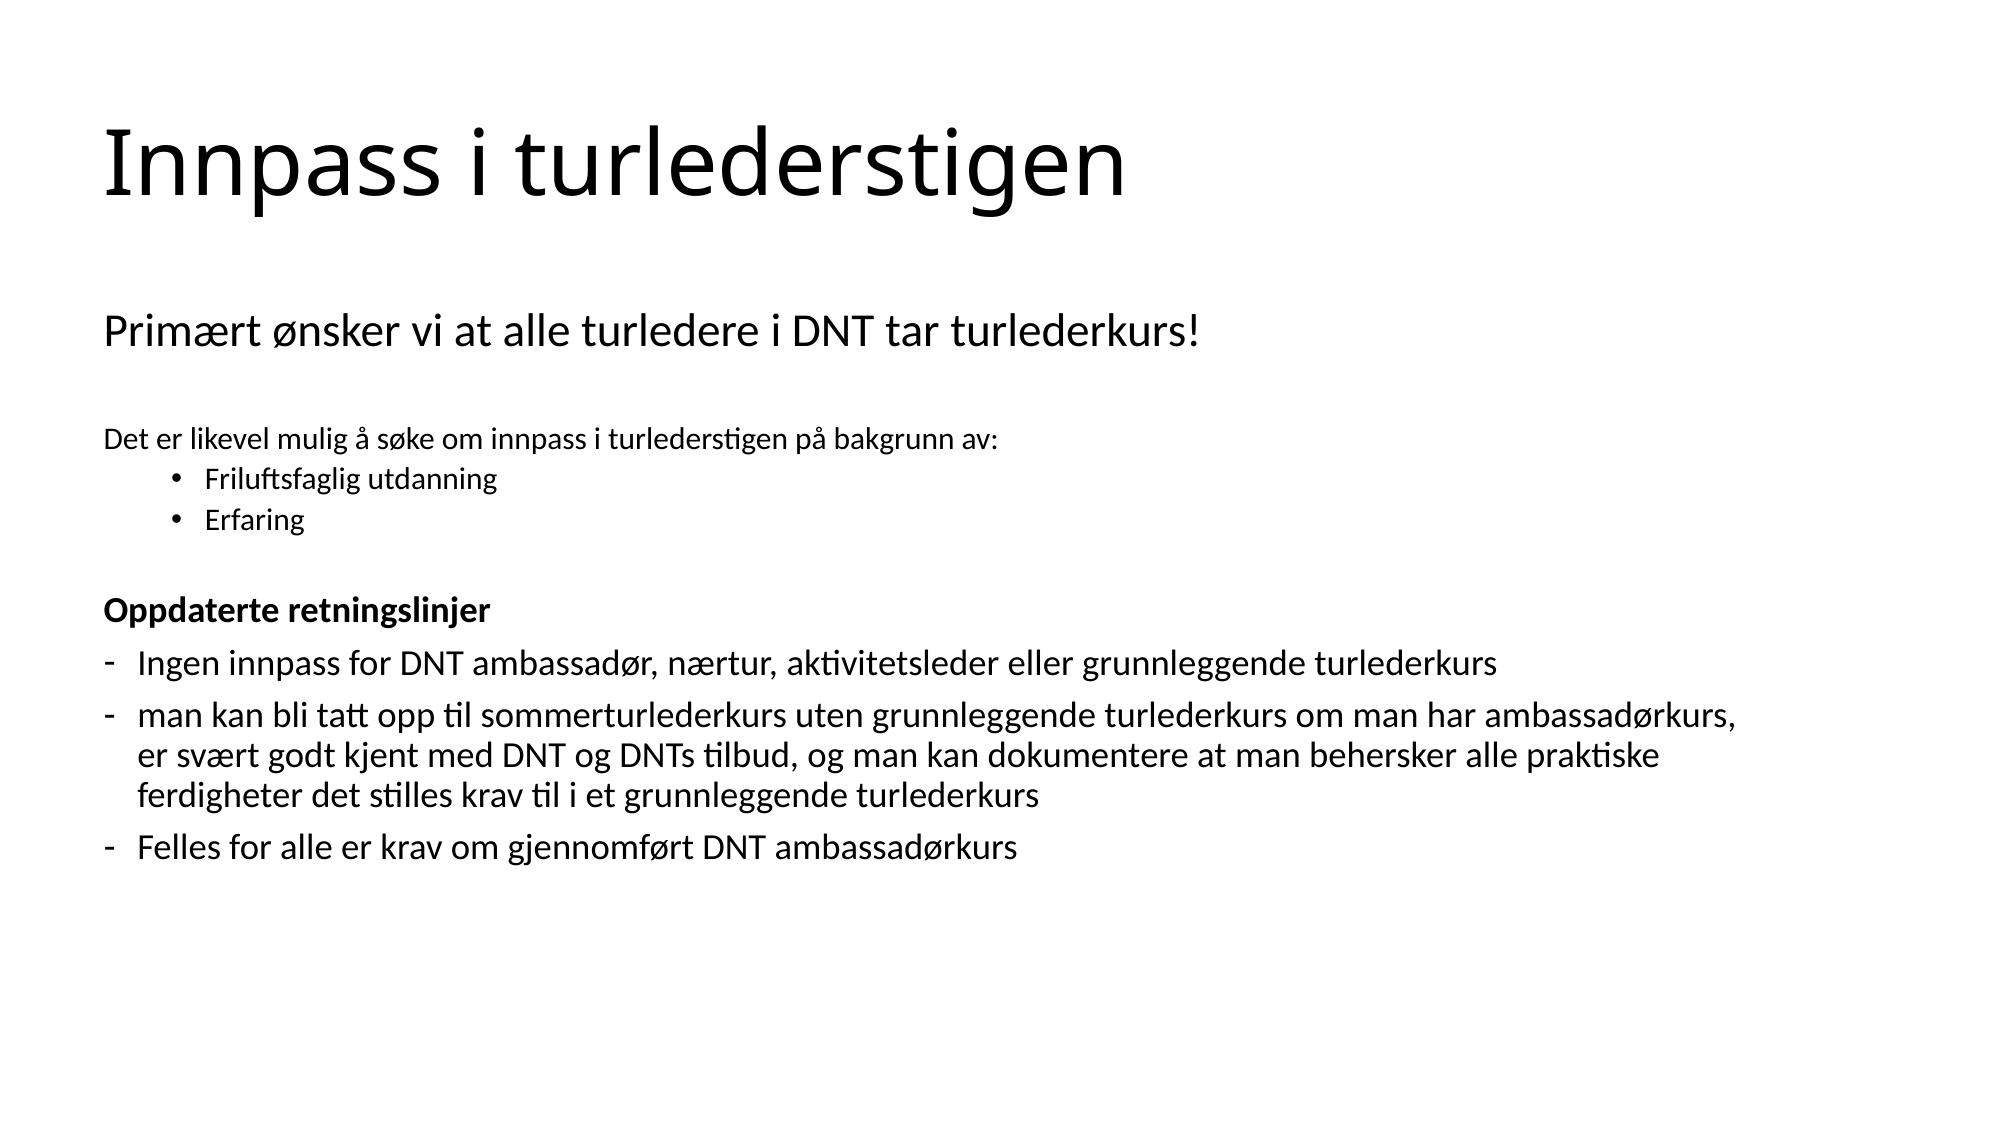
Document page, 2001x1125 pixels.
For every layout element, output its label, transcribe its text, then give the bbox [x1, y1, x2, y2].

text_box Primært ønsker vi at alle turledere i DNT tar turlederkurs! Det er likevel mulig å søke om innpass i turlederstigen på bakgrunn av: Friluftsfaglig utdanning Erfaring Oppdaterte retningslinjer Ingen innpass for DNT ambassadør, nærtur, aktivitetsleder eller grunnleggende turlederkurs man kan bli tatt opp til sommerturlederkurs uten grunnleggende turlederkurs om man har ambassadørkurs, er svært godt kjent med DNT og DNTs tilbud, og man kan dokumentere at man behersker alle praktiske ferdigheter det stilles krav til i et grunnleggende turlederkurs Felles for alle er krav om gjennomført DNT ambassadørkurs [88, 241, 1756, 884]
text_box Innpass i turlederstigen [88, 66, 1369, 241]
